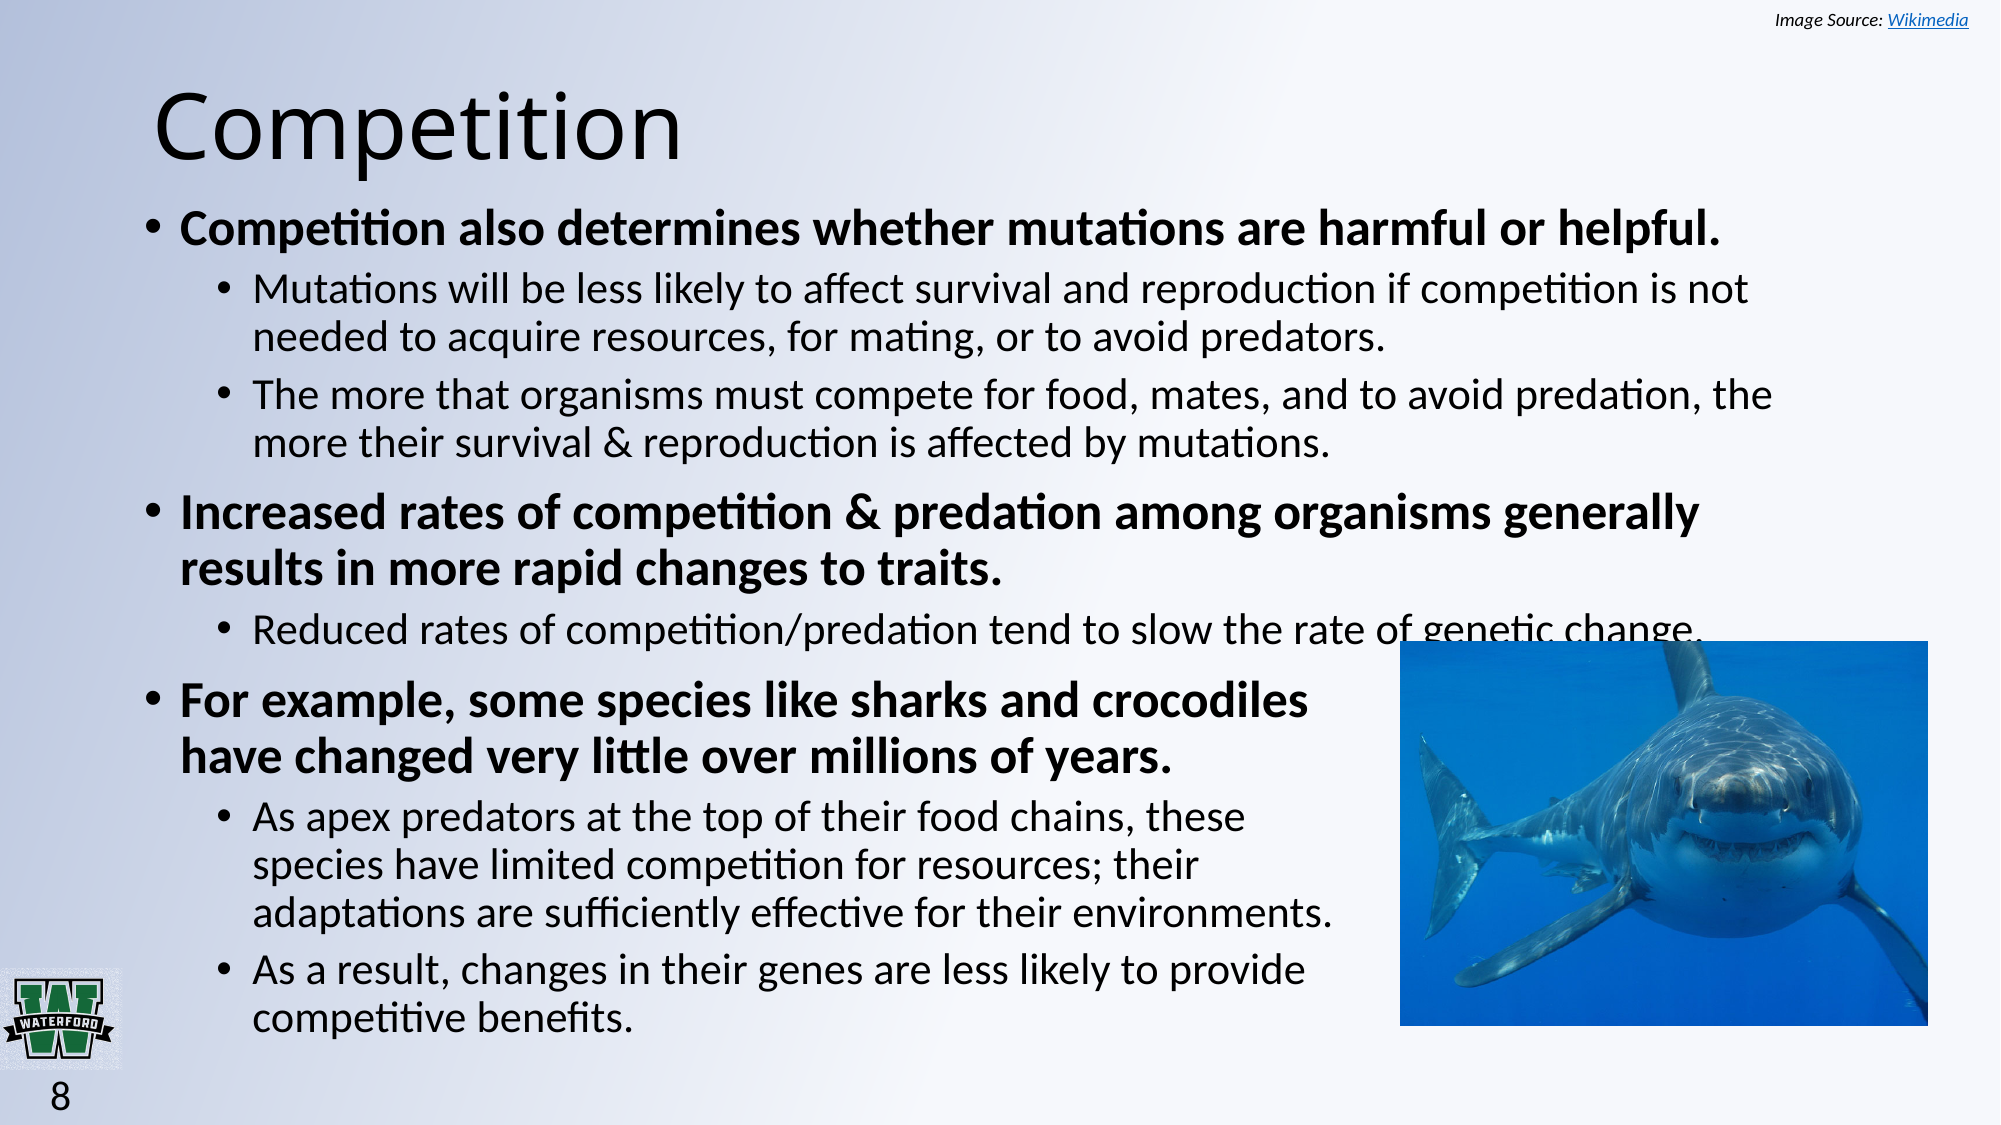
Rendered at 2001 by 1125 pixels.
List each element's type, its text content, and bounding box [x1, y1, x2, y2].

title Competition [137, 59, 1863, 200]
picture [0, 968, 123, 1070]
text_box Image Source: Wikimedia [1760, 0, 2000, 38]
list Competition also determines whether mutations are harmful or helpful. Mutations will be less likely to affect survival and reproduction if competition is not needed to acquire resources, for mating, or to avoid predators. The more that organisms must compete for food, mates, and to avoid predation, the more their survival & reproduction is affected by mutations. Increased rates of competition & predation among organisms generally results in more rapid changes to traits. Reduced rates of competition/predation tend to slow the rate of genetic change. For example, some species like sharks and crocodiles have changed very little over millions of years. As apex predators at the top of their food chains, these species have limited competition for resources; their adaptations are sufficiently effective for their environments. As a result, changes in their genes are less likely to provide competitive benefits. [129, 193, 1855, 1055]
picture [1399, 641, 1928, 1027]
